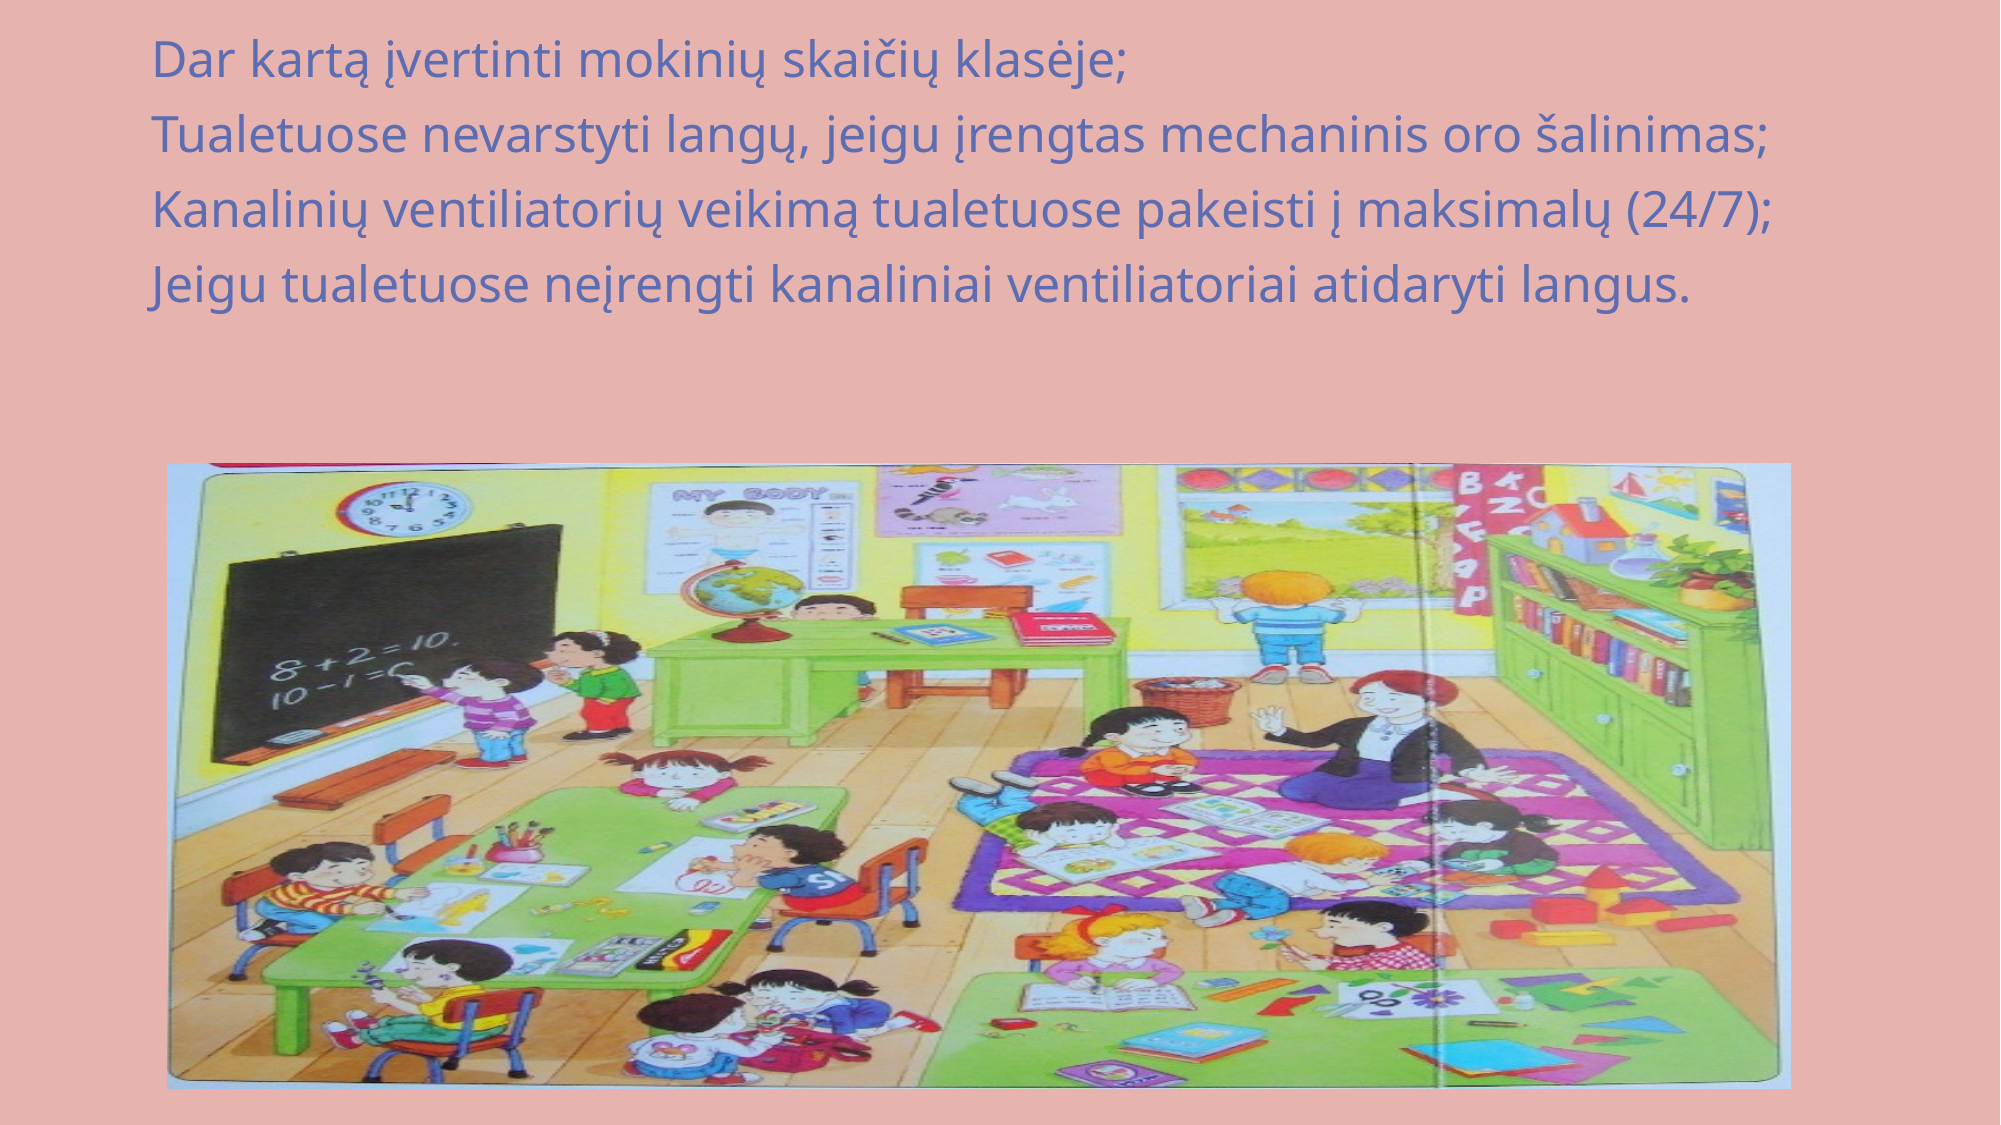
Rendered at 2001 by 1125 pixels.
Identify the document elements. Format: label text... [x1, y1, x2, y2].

picture [167, 463, 1791, 1089]
list Dar kartą įvertinti mokinių skaičių klasėje; Tualetuose nevarstyti langų, jeigu įrengtas mechaninis oro šalinimas; Kanalinių ventiliatorių veikimą tualetuose pakeisti į maksimalų (24/7); Jeigu tualetuose neįrengti kanaliniai ventiliatoriai atidaryti langus. [136, 27, 1862, 585]
